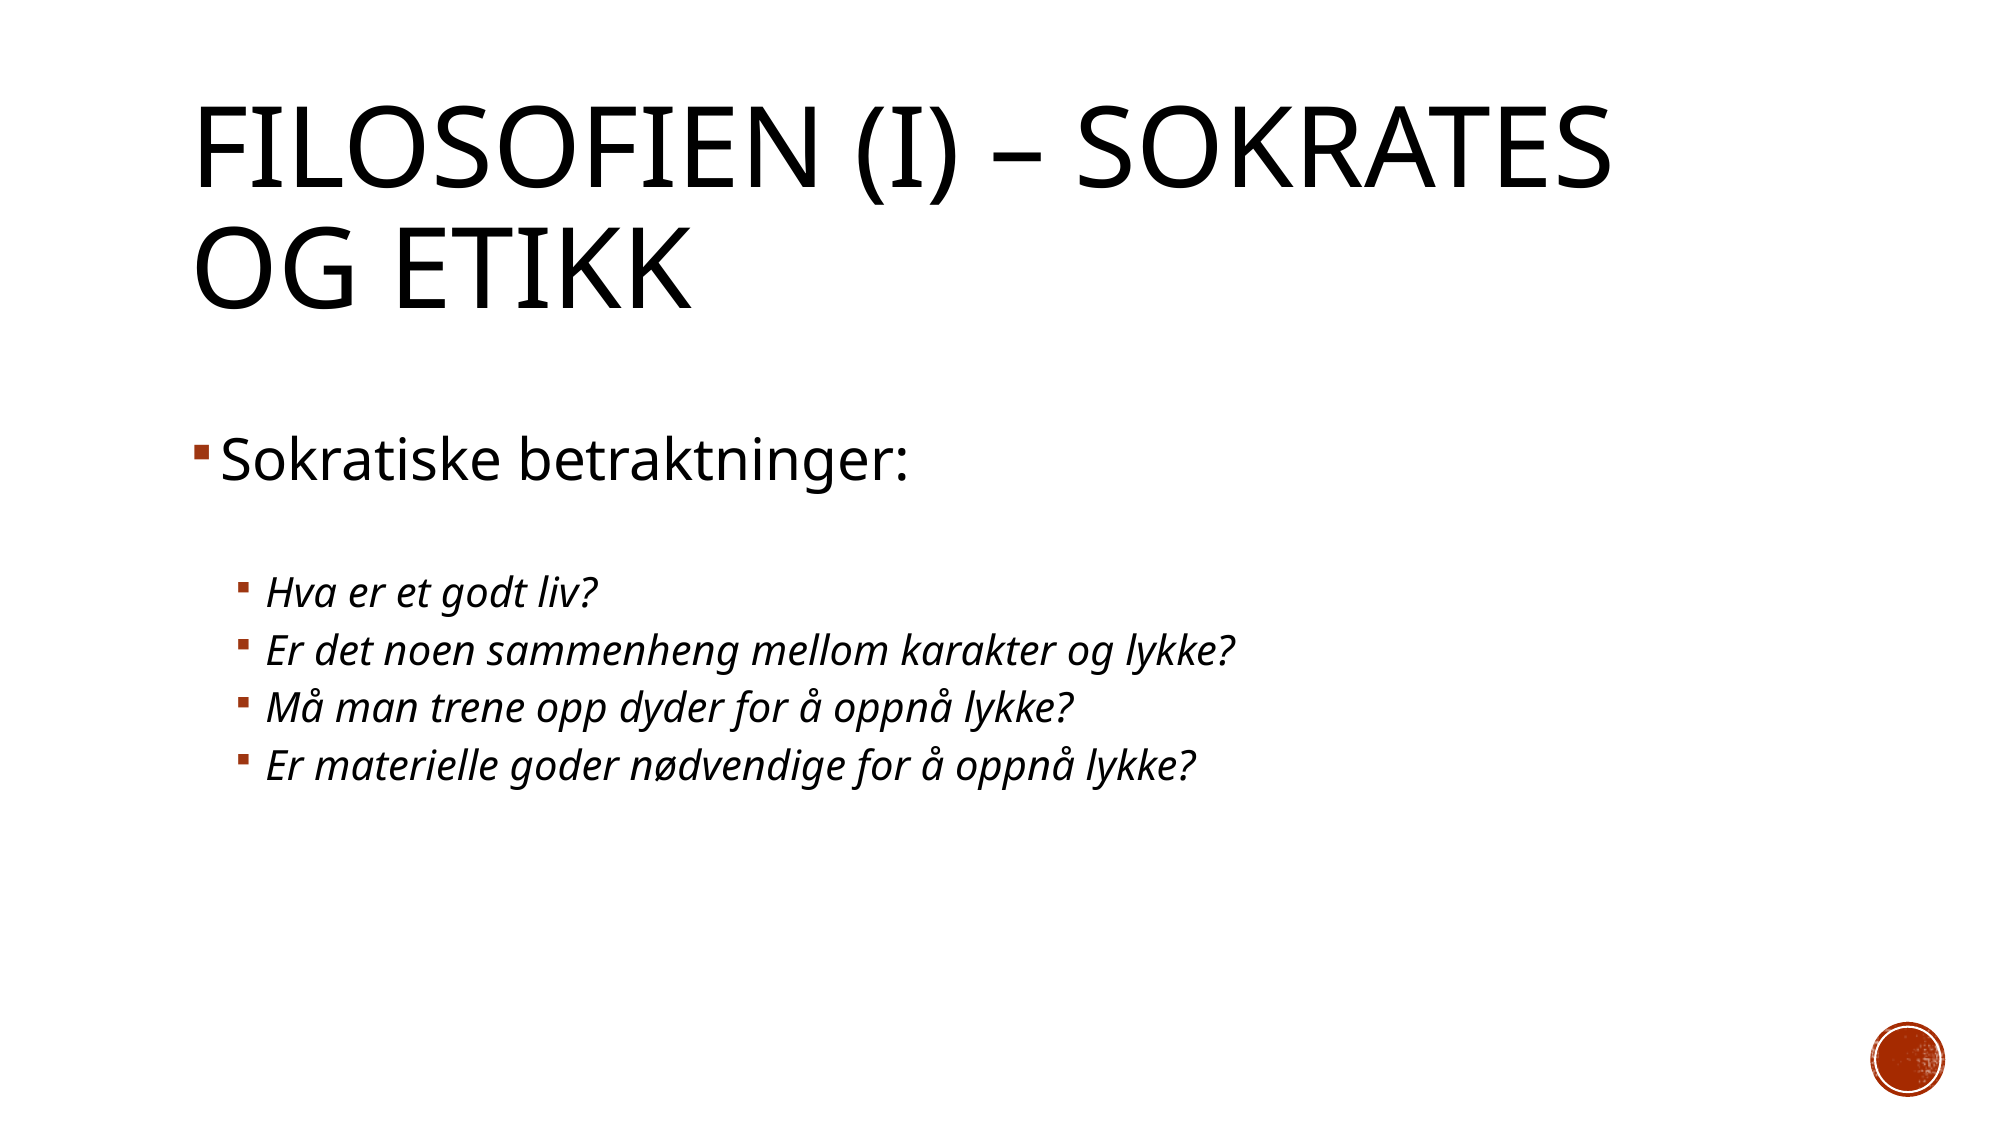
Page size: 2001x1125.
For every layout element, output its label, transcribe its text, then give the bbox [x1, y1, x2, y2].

title Filosofien (I) – sokrates og etikk [175, 79, 1826, 344]
list Sokratiske betraktninger: Hva er et godt liv? Er det noen sammenheng mellom karakter og lykke? Må man trene opp dyder for å oppnå lykke? Er materielle goder nødvendige for å oppnå lykke? [175, 348, 1826, 1013]
